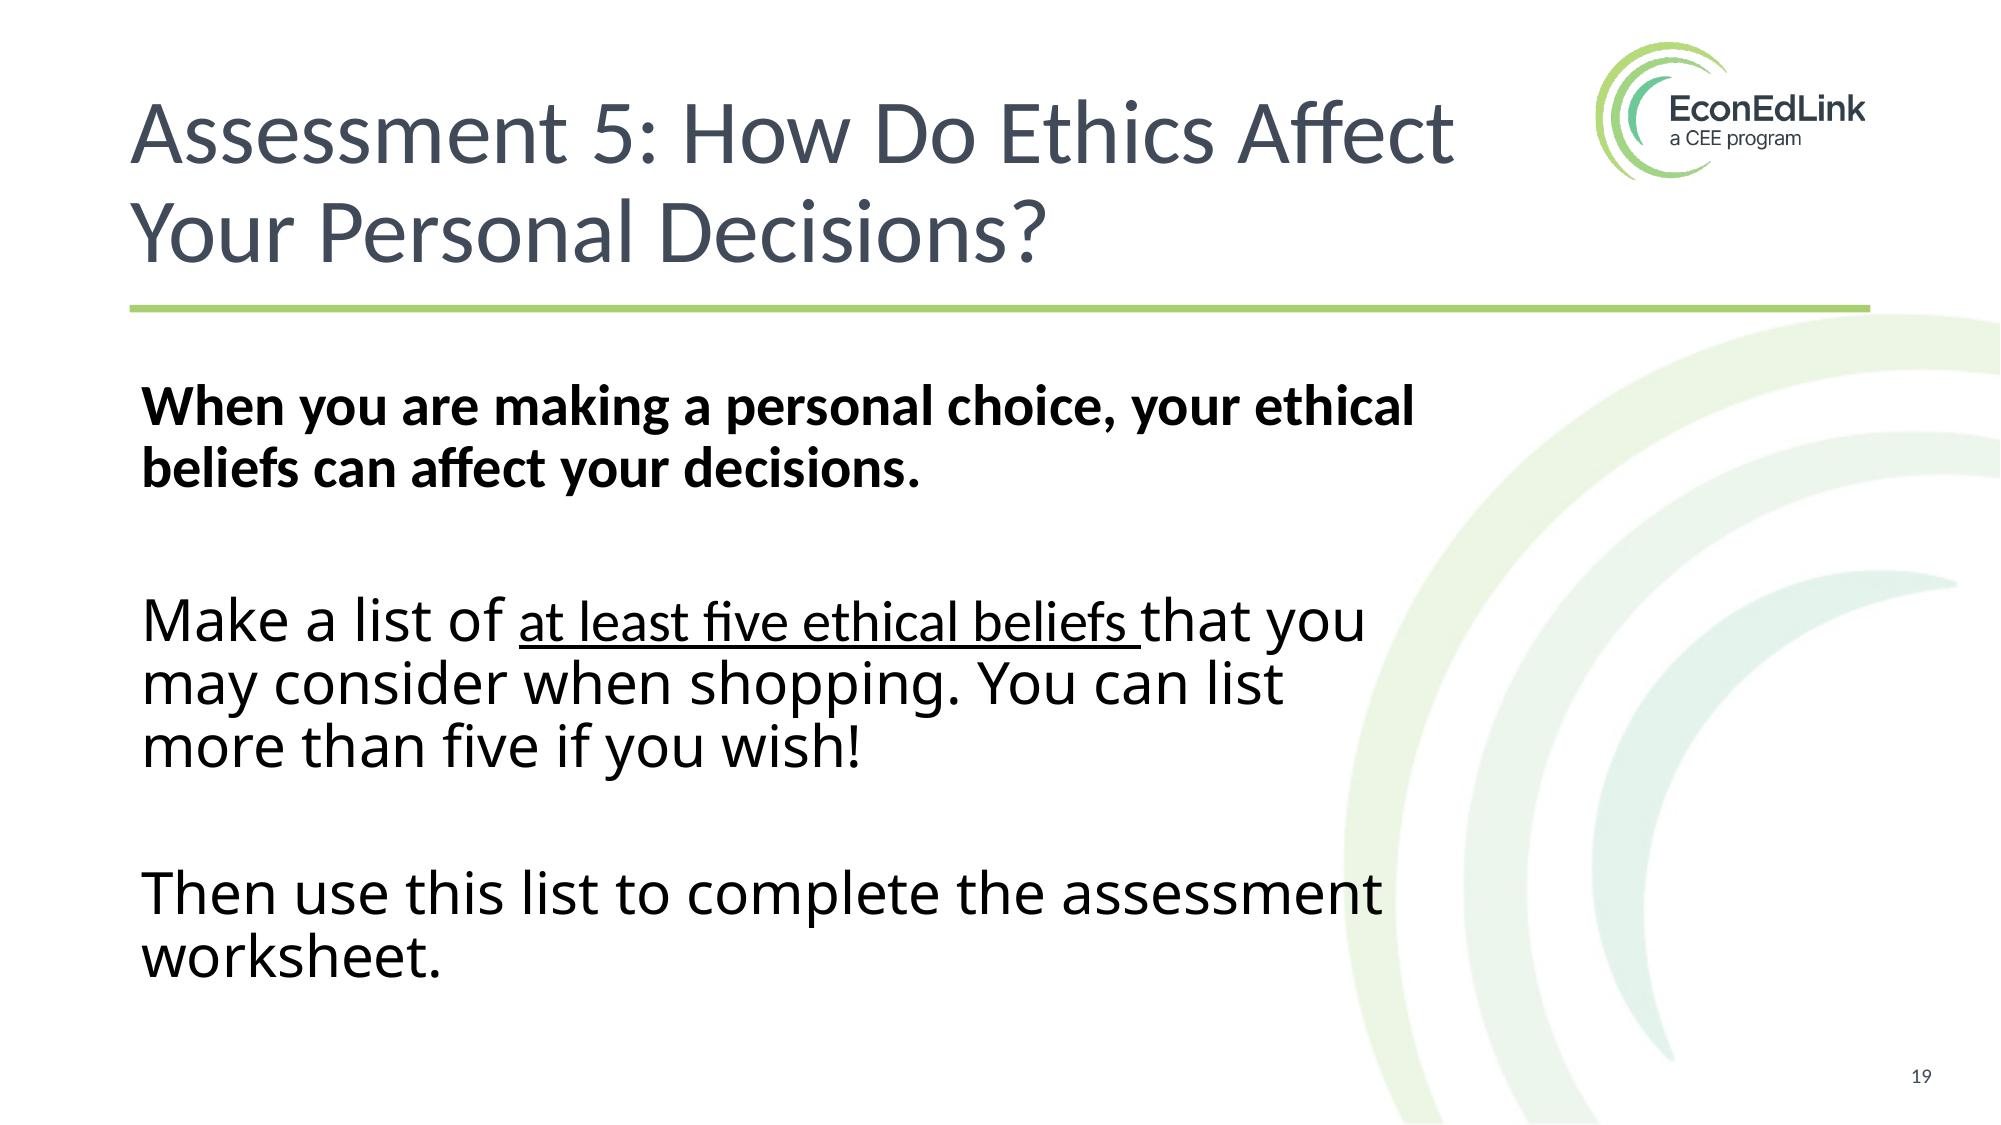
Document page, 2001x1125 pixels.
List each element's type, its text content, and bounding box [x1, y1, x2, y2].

picture [1281, 288, 2000, 1125]
text_box When you are making a personal choice, your ethical beliefs can affect your decisions. Make a list of at least five ethical beliefs that you may consider when shopping. You can list more than five if you wish! Then use this list to complete the assessment worksheet. [126, 367, 1437, 1082]
text_box Assessment 5: How Do Ethics Affect Your Personal Decisions? [115, 77, 1549, 278]
slide_number 19 [1411, 1045, 1947, 1106]
